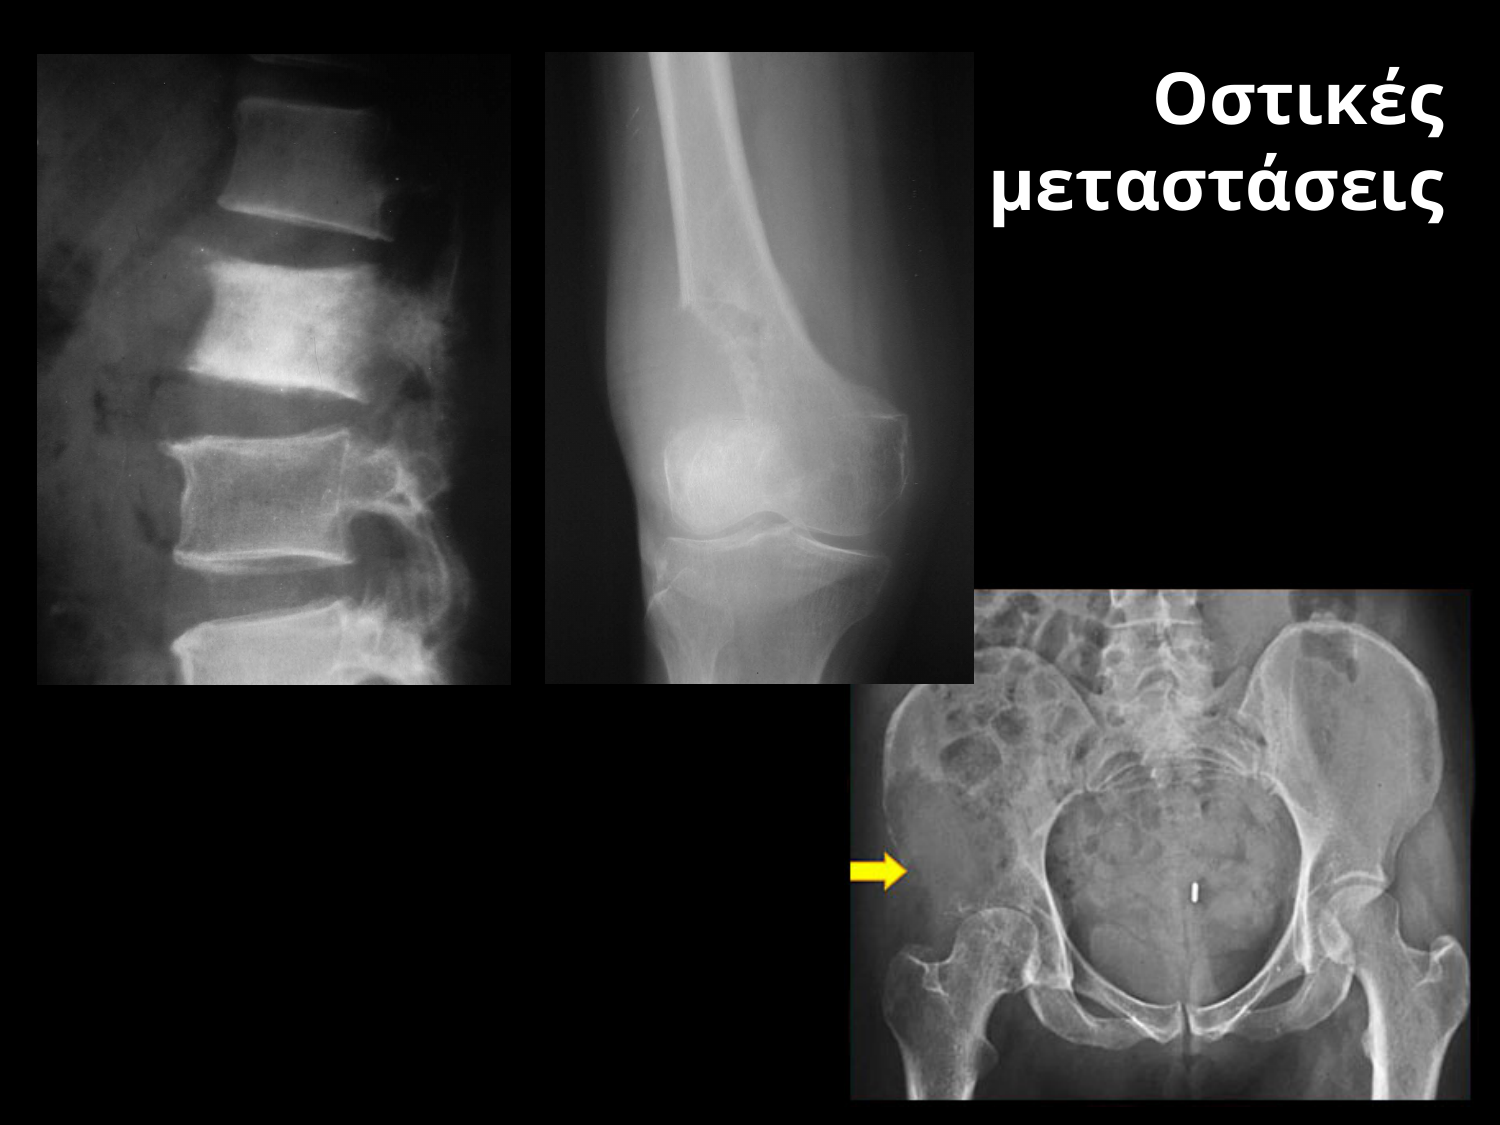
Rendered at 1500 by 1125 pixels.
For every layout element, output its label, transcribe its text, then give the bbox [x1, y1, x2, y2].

title Οστικές μεταστάσεις [819, 45, 1459, 233]
picture [37, 54, 511, 686]
picture [545, 52, 1479, 1107]
